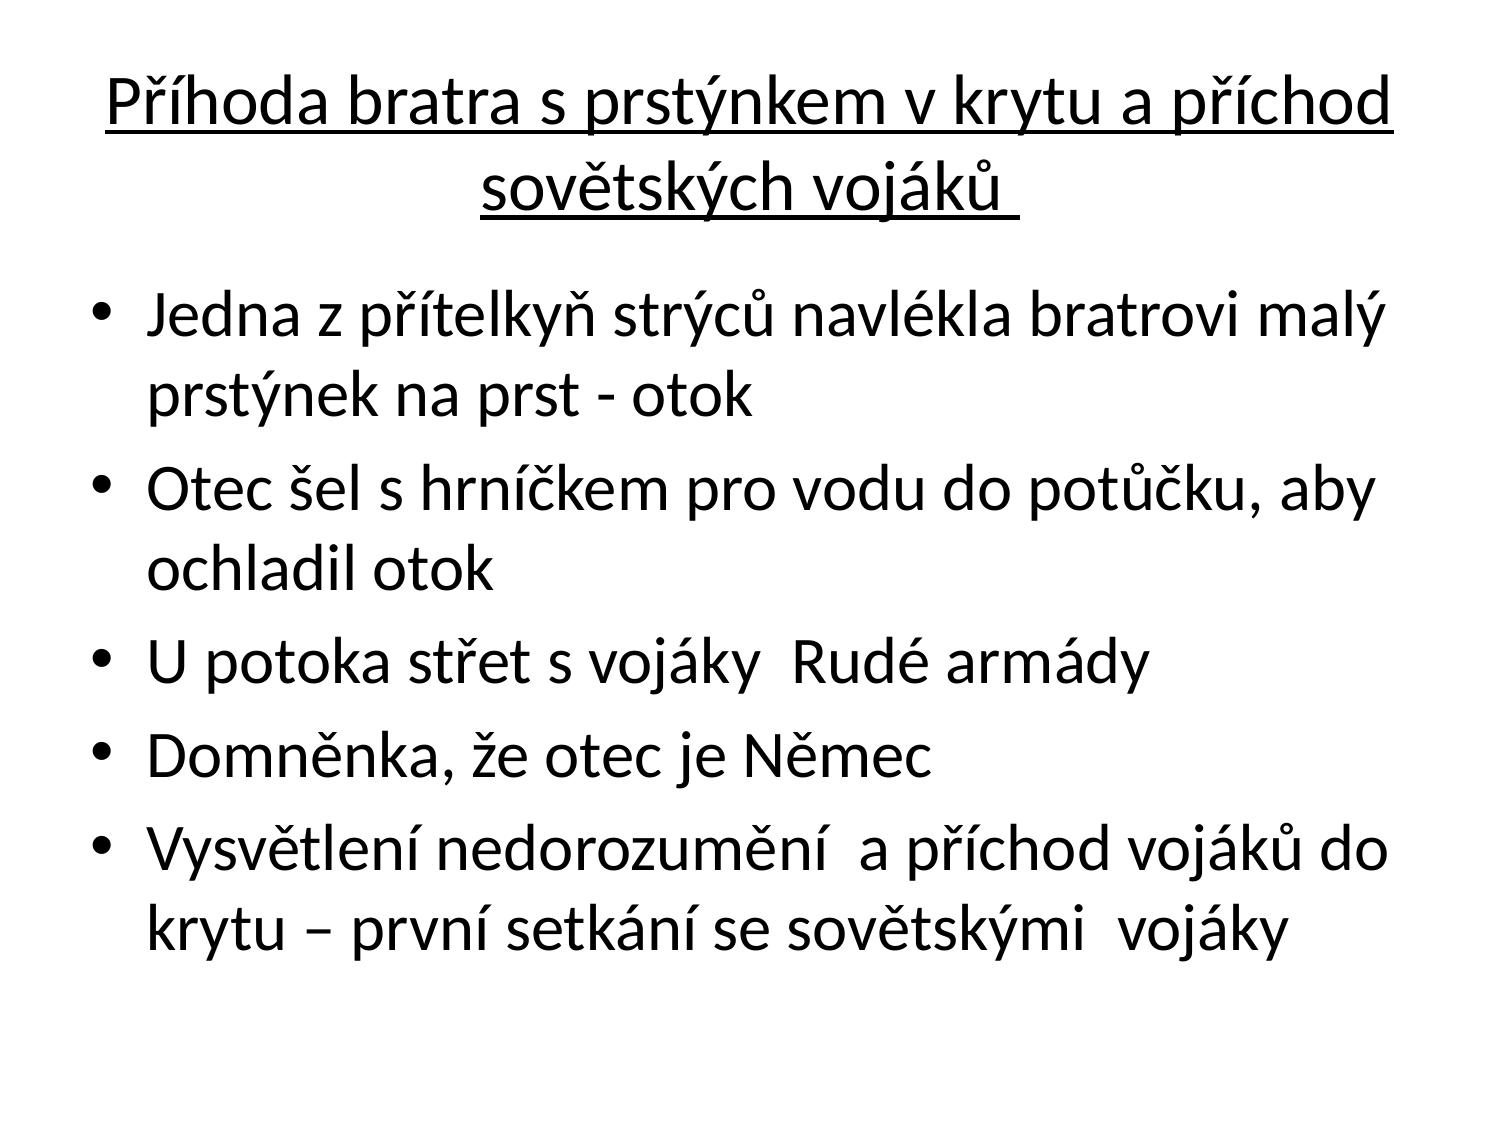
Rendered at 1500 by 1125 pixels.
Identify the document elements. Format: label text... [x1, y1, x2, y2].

title Příhoda bratra s prstýnkem v krytu a příchod sovětských vojáků [75, 45, 1425, 233]
list Jedna z přítelkyň strýců navlékla bratrovi malý prstýnek na prst - otok Otec šel s hrníčkem pro vodu do potůčku, aby ochladil otok U potoka střet s vojáky Rudé armády Domněnka, že otec je Němec Vysvětlení nedorozumění a příchod vojáků do krytu – první setkání se sovětskými vojáky [75, 262, 1425, 1005]
